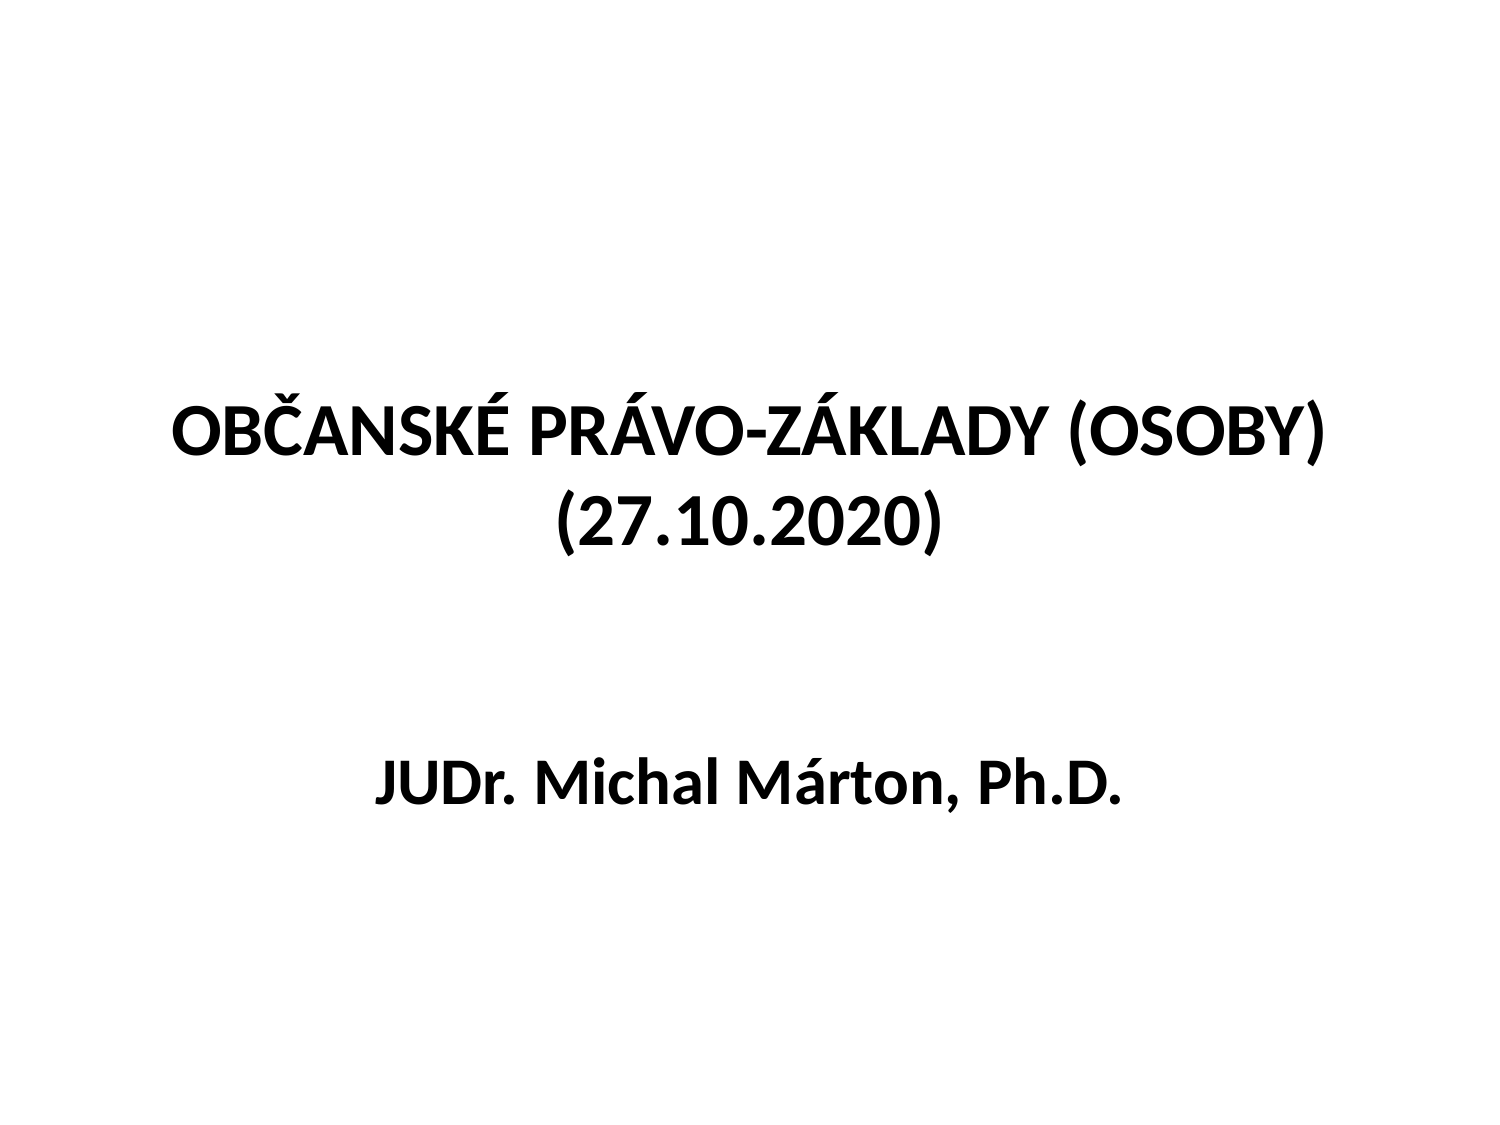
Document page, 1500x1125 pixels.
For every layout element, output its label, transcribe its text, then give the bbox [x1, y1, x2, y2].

subtitle JUDr. Michal Márton, Ph.D. [225, 637, 1275, 925]
title OBČANSKÉ PRÁVO-ZÁKLADY (OSOBY) (27.10.2020) [112, 349, 1388, 591]
